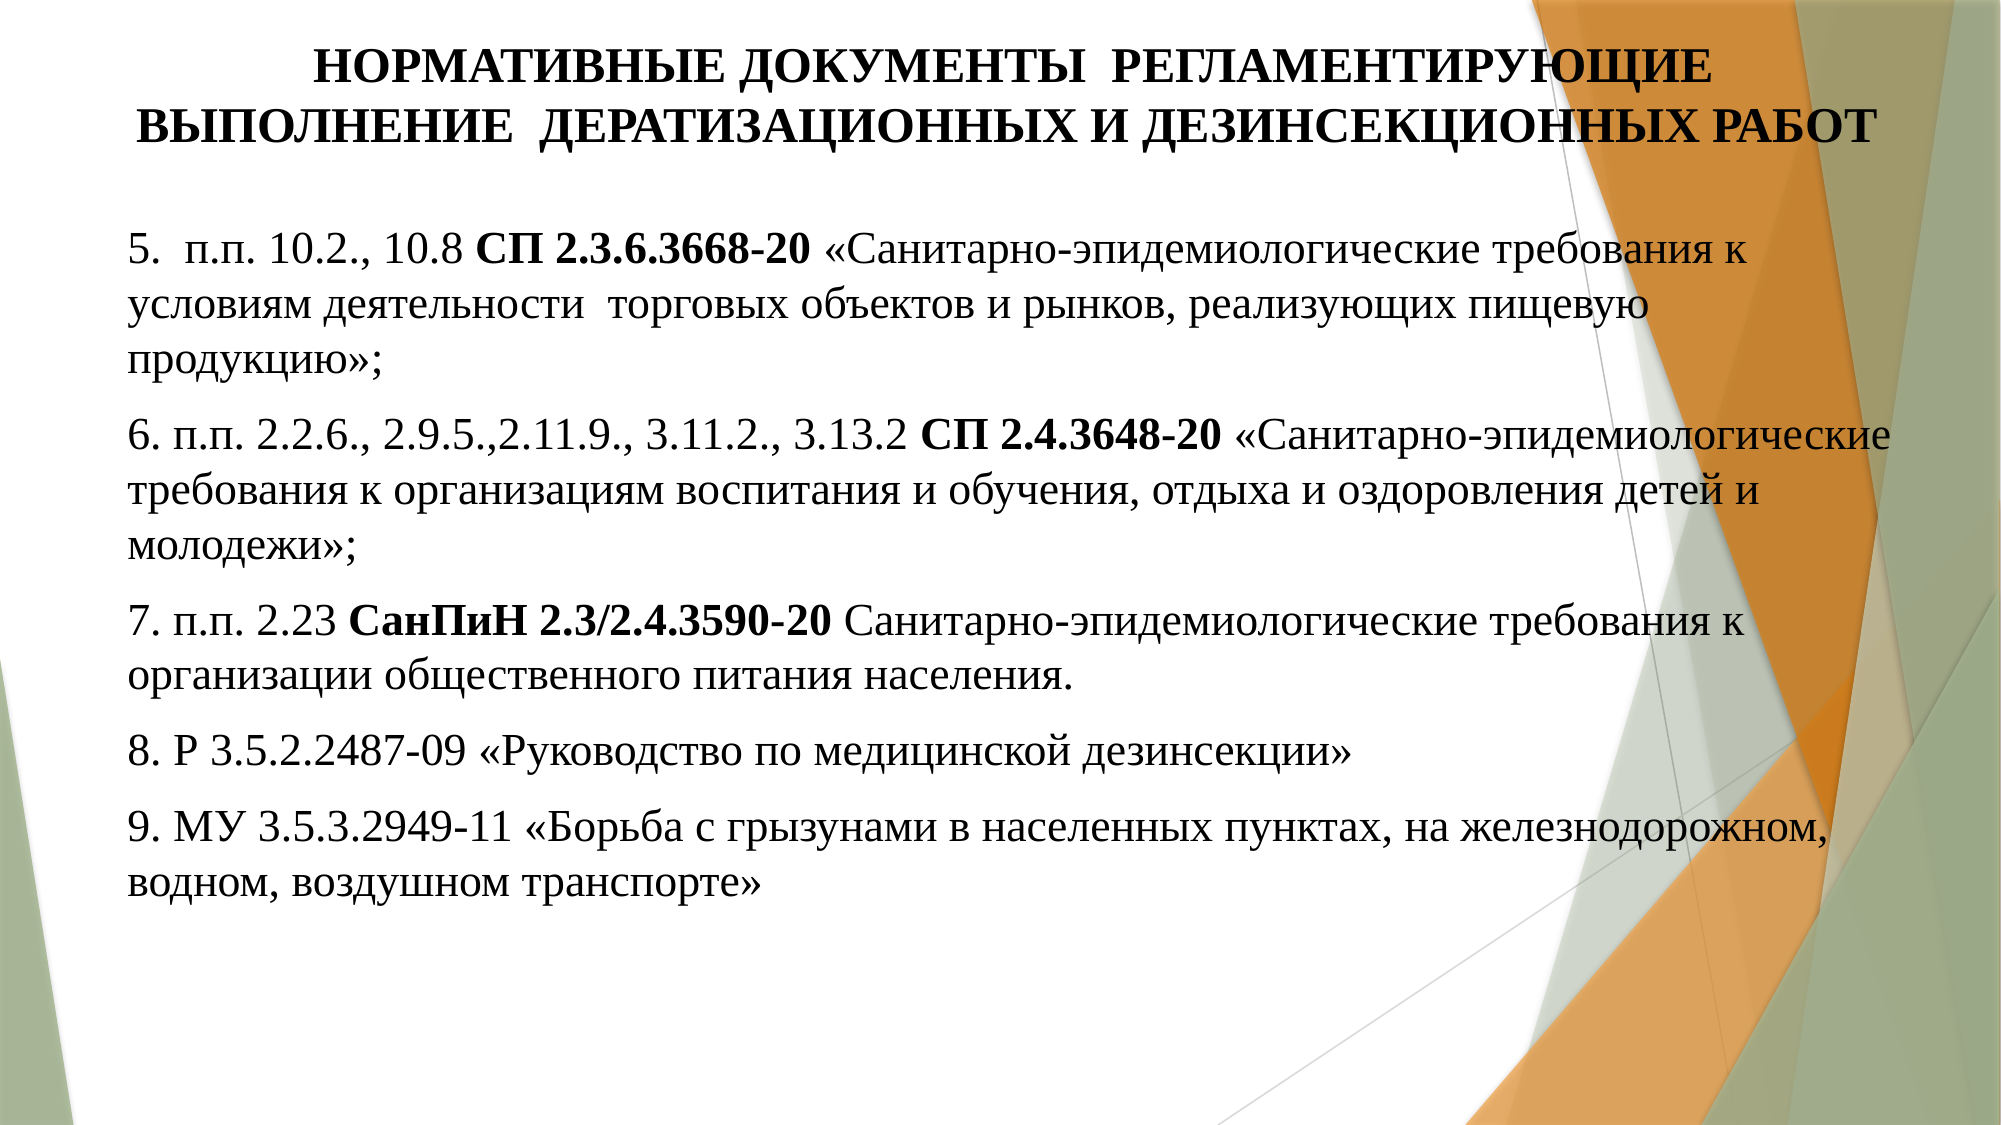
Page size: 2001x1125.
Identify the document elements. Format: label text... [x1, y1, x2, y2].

list 5. п.п. 10.2., 10.8 СП 2.3.6.3668-20 «Санитарно-эпидемиологические требования к условиям деятельности торговых объектов и рынков, реализующих пищевую продукцию»; 6. п.п. 2.2.6., 2.9.5.,2.11.9., 3.11.2., 3.13.2 СП 2.4.3648-20 «Санитарно-эпидемиологические требования к организациям воспитания и обучения, отдыха и оздоровления детей и молодежи»; 7. п.п. 2.23 СанПиН 2.3/2.4.3590-20 Санитарно-эпидемиологические требования к организации общественного питания населения. 8. Р 3.5.2.2487-09 «Руководство по медицинской дезинсекции» 9. МУ 3.5.3.2949-11 «Борьба с грызунами в населенных пунктах, на железнодорожном, водном, воздушном транспорте» [112, 210, 1916, 1032]
title Нормативные документы регламентирующие выполнение дератизационных и дезинсекционных работ [112, 29, 1916, 160]
